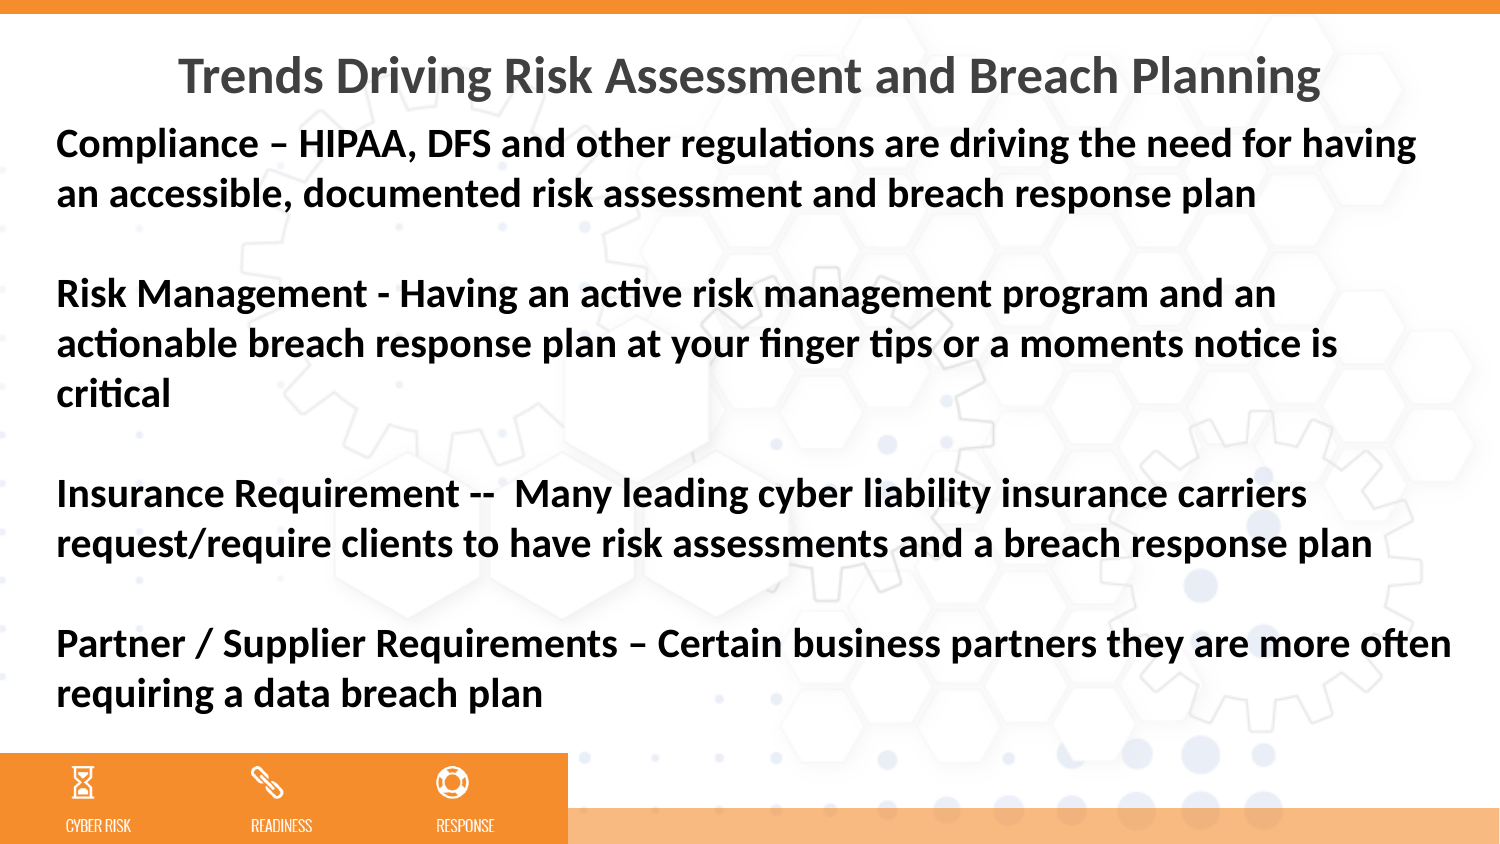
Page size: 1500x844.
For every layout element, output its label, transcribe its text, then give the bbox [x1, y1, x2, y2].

text_box Trends Driving Risk Assessment and Breach Planning [74, 33, 1425, 150]
picture [0, 753, 568, 844]
text_box Compliance – HIPAA, DFS and other regulations are driving the need for having an accessible, documented risk assessment and breach response plan Risk Management - Having an active risk management program and an actionable breach response plan at your finger tips or a moments notice is critical Insurance Requirement -- Many leading cyber liability insurance carriers request/require clients to have risk assessments and a breach response plan Partner / Supplier Requirements – Certain business partners they are more often requiring a data breach plan [41, 108, 1471, 769]
